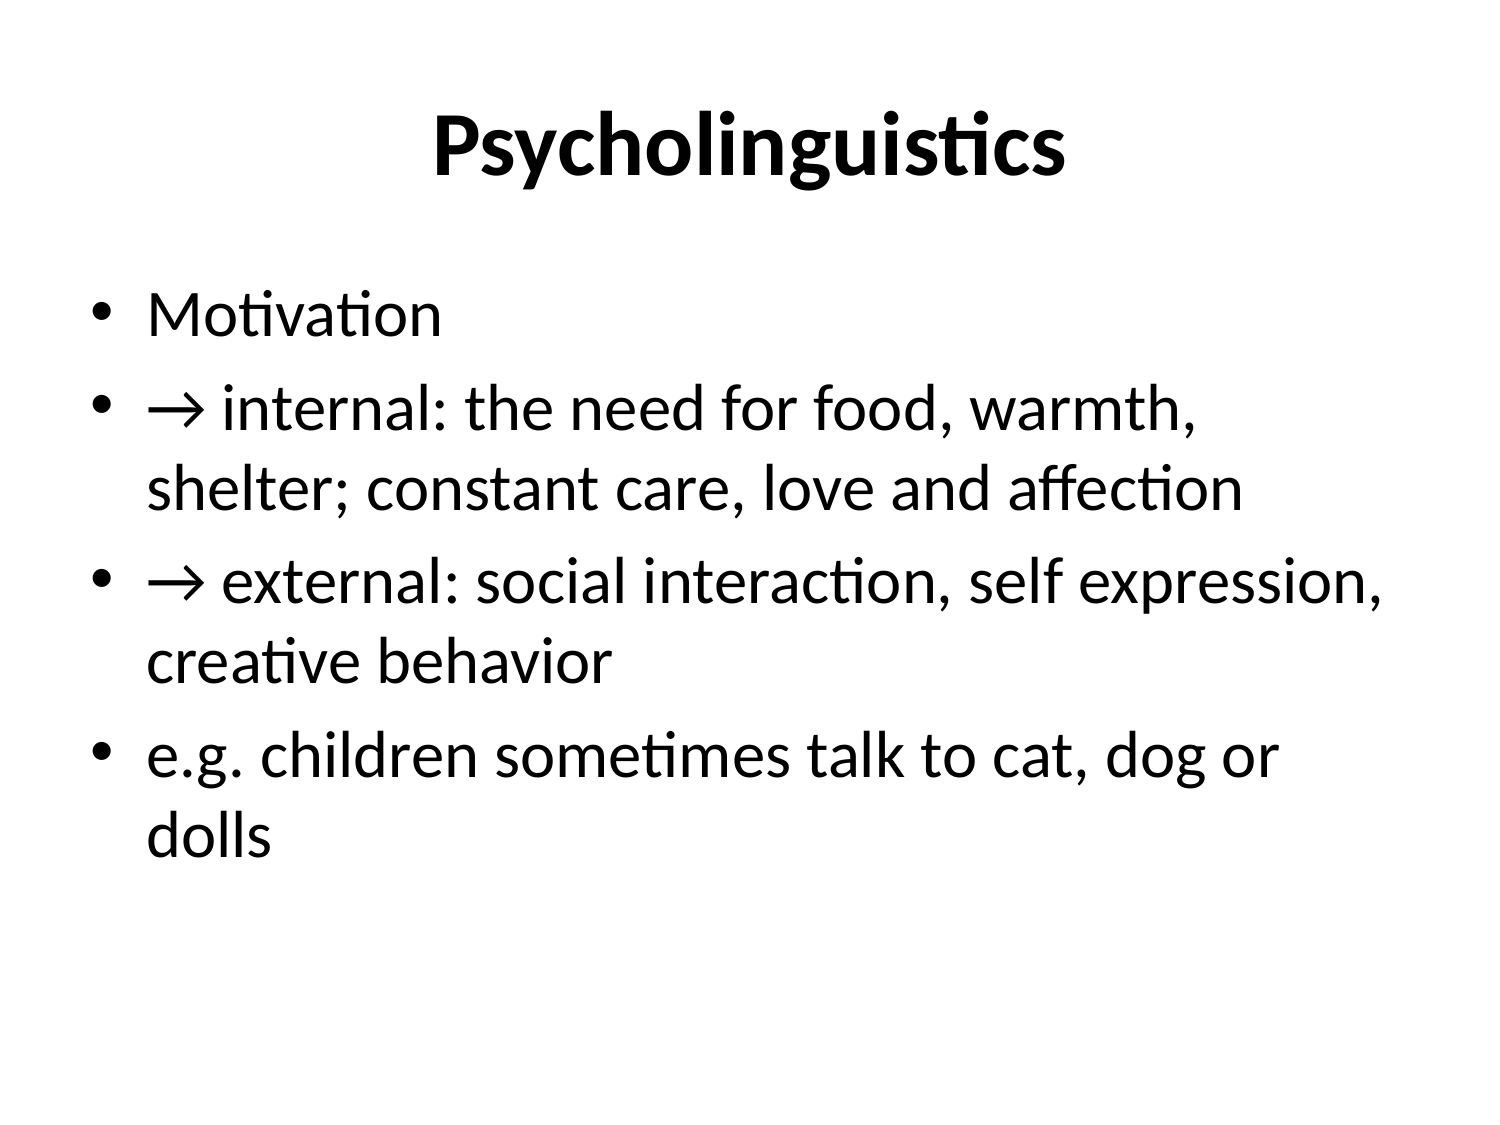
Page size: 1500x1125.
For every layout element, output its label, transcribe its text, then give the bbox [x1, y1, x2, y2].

list Motivation → internal: the need for food, warmth, shelter; constant care, love and affection → external: social interaction, self expression, creative behavior e.g. children sometimes talk to cat, dog or dolls [75, 262, 1425, 1005]
title Psycholinguistics [75, 45, 1425, 233]
